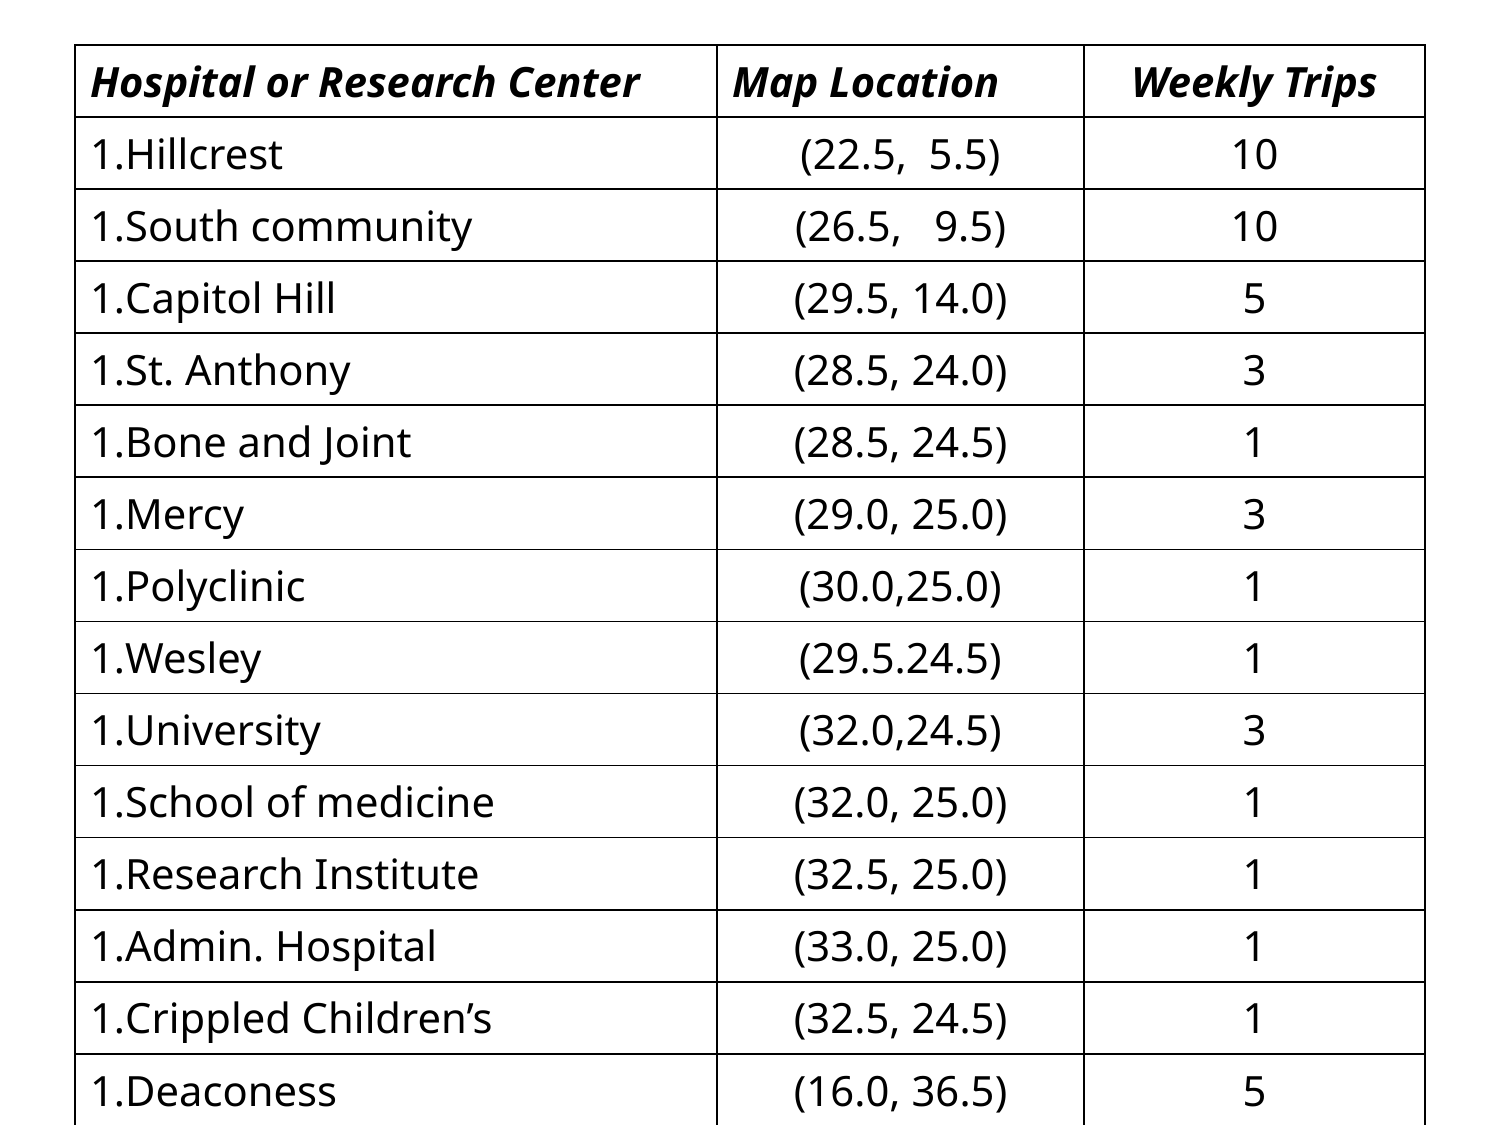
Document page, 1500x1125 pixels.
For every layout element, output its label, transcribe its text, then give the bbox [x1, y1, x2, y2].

table_cell (29.0, 25.0) [718, 478, 1083, 549]
table_cell 1 [1085, 911, 1424, 981]
table_cell 1 [1085, 622, 1424, 693]
table_cell 1 [1085, 983, 1424, 1053]
table_cell (22.5, 5.5) [718, 118, 1083, 188]
table_cell Research Institute [76, 838, 716, 909]
table_cell (16.0, 36.5) [718, 1055, 1083, 1125]
table_header Map Location [718, 46, 1083, 116]
table_cell 5 [1085, 1055, 1424, 1125]
table_cell Deaconess [76, 1055, 716, 1125]
table_header Weekly Trips [1085, 46, 1424, 116]
table_cell (28.5, 24.0) [718, 334, 1083, 404]
table_cell 5 [1085, 262, 1424, 332]
table_cell 3 [1085, 334, 1424, 404]
table_cell Admin. Hospital [76, 911, 716, 981]
table_cell (32.0, 25.0) [718, 766, 1083, 837]
table_cell 3 [1085, 694, 1424, 765]
table_cell Mercy [76, 478, 716, 549]
table_cell 1 [1085, 550, 1424, 621]
table_cell Capitol Hill [76, 262, 716, 332]
table_cell Bone and Joint [76, 406, 716, 476]
table_cell South community [76, 190, 716, 260]
table_cell University [76, 694, 716, 765]
table_cell 1 [1085, 766, 1424, 837]
table_cell 10 [1085, 118, 1424, 188]
table_cell (29.5.24.5) [718, 622, 1083, 693]
table_cell 10 [1085, 190, 1424, 260]
table_cell (33.0, 25.0) [718, 911, 1083, 981]
table_cell 3 [1085, 478, 1424, 549]
table_cell (30.0,25.0) [718, 550, 1083, 621]
table_cell Polyclinic [76, 550, 716, 621]
table_cell 1 [1085, 838, 1424, 909]
table_cell Crippled Children’s [76, 983, 716, 1053]
table_cell 1 [1085, 406, 1424, 476]
table_cell Hillcrest [76, 118, 716, 188]
table_cell (32.0,24.5) [718, 694, 1083, 765]
table_cell Wesley [76, 622, 716, 693]
table_cell (32.5, 24.5) [718, 983, 1083, 1053]
table_cell School of medicine [76, 766, 716, 837]
table_cell (29.5, 14.0) [718, 262, 1083, 332]
table_header Hospital or Research Center [76, 46, 716, 116]
table_cell (32.5, 25.0) [718, 838, 1083, 909]
table_cell (28.5, 24.5) [718, 406, 1083, 476]
table_cell (26.5, 9.5) [718, 190, 1083, 260]
table_cell St. Anthony [76, 334, 716, 404]
